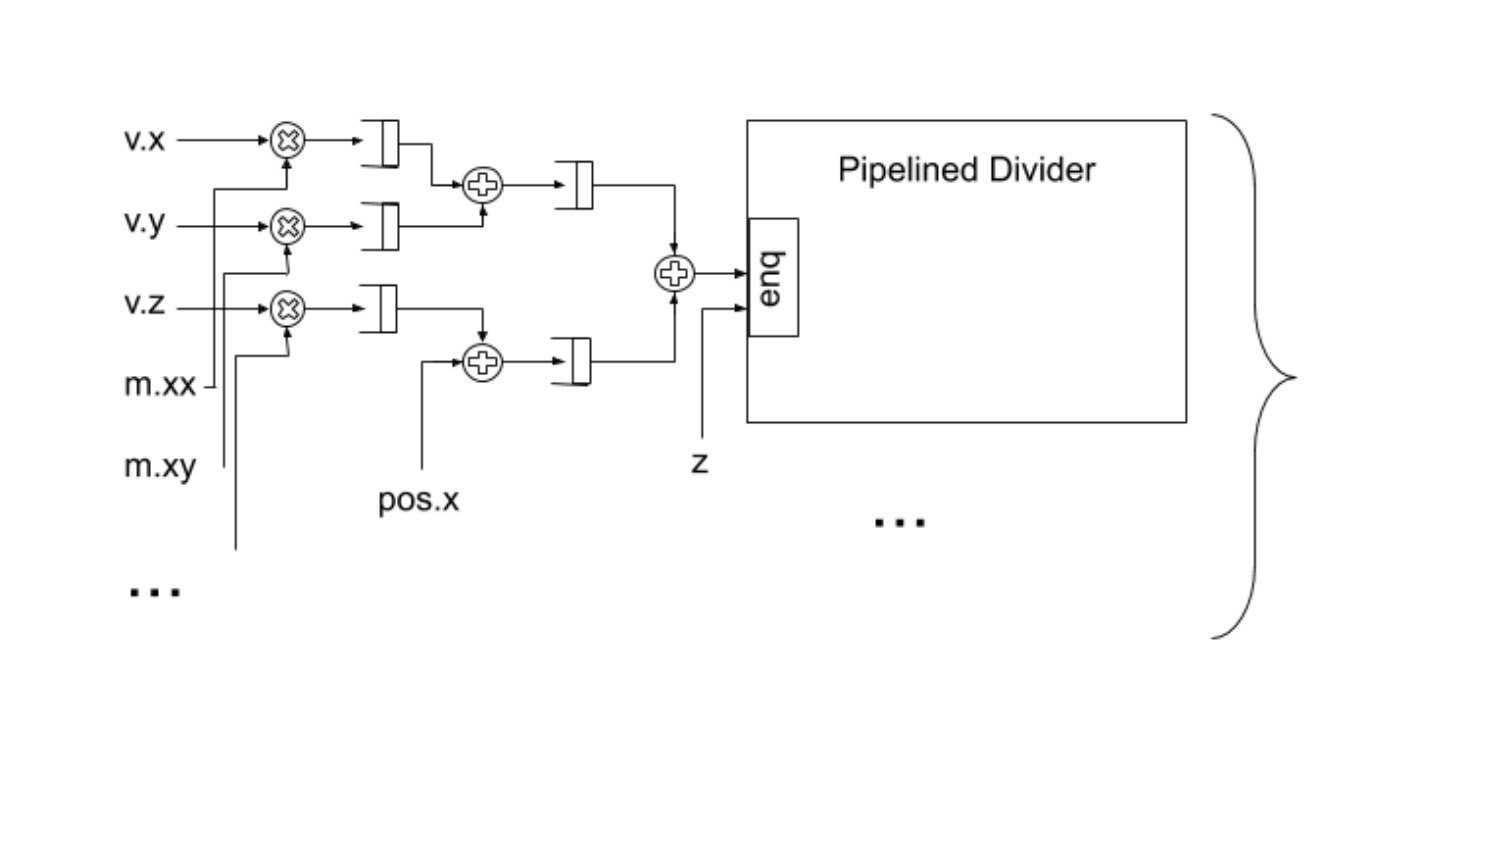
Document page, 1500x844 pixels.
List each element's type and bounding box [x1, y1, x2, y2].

picture [101, 72, 1325, 730]
